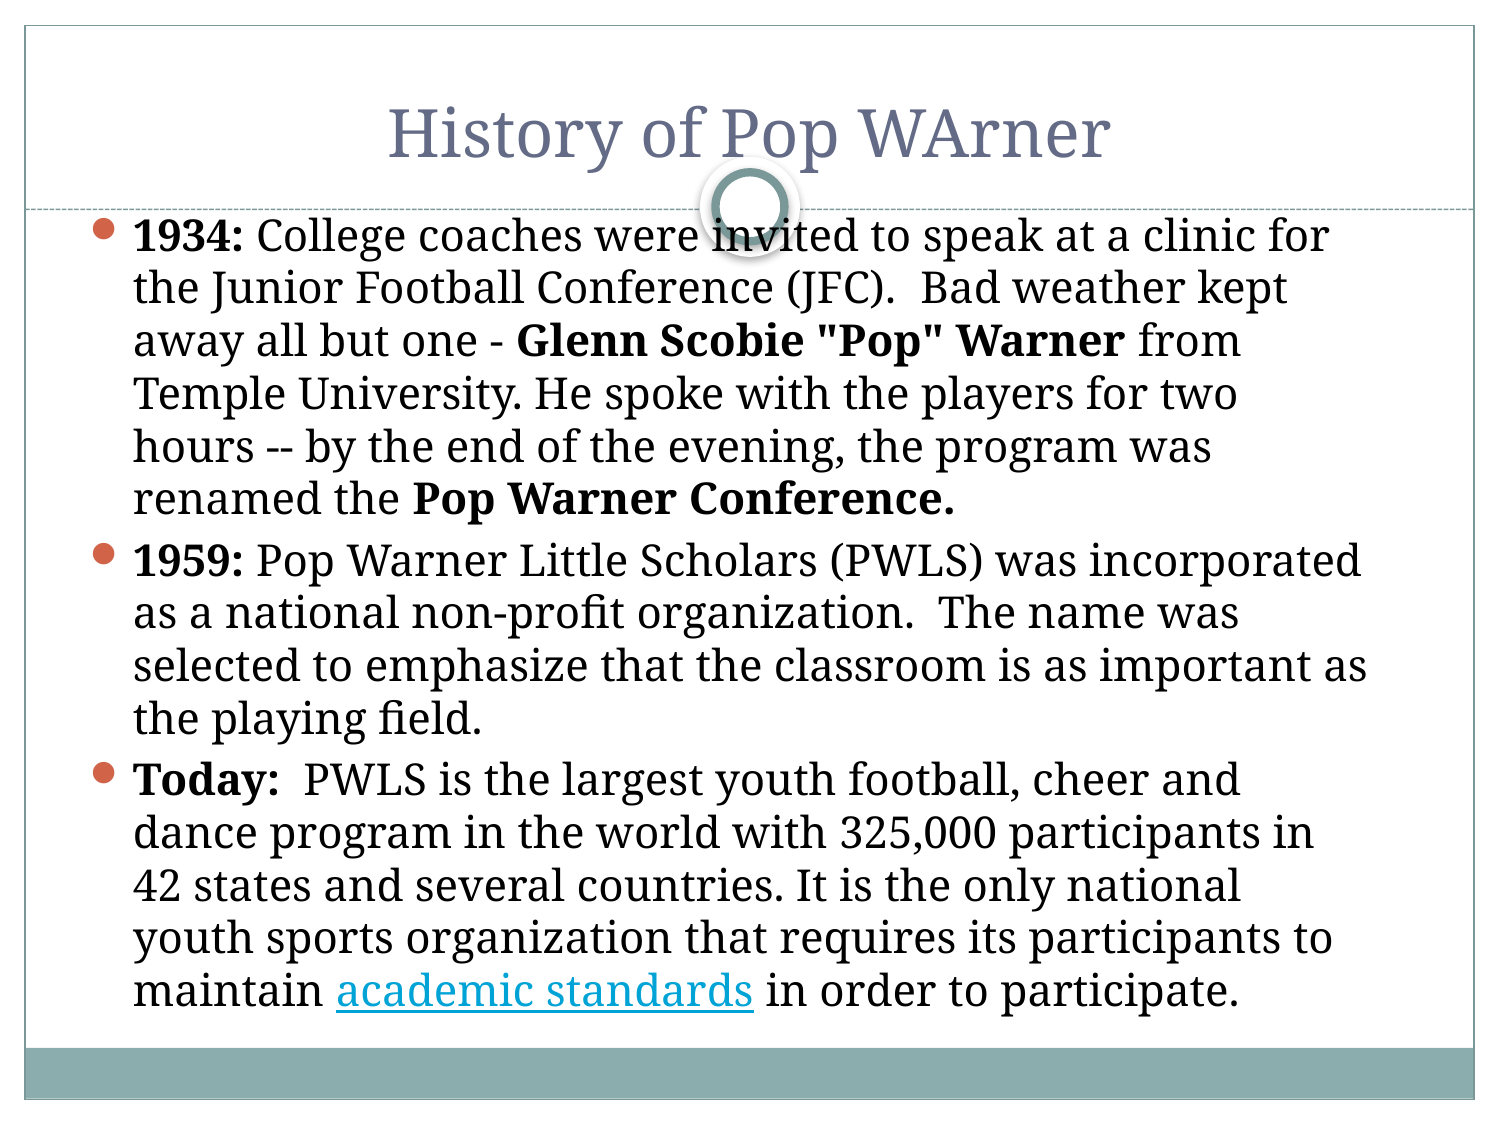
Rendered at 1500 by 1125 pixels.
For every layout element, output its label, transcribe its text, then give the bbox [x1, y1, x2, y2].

title History of Pop WArner [75, 86, 1425, 178]
list 1934: College coaches were invited to speak at a clinic for the Junior Football Conference (JFC). Bad weather kept away all but one - Glenn Scobie "Pop" Warner from Temple University. He spoke with the players for two hours -- by the end of the evening, the program was renamed the Pop Warner Conference. 1959: Pop Warner Little Scholars (PWLS) was incorporated as a national non-profit organization. The name was selected to emphasize that the classroom is as important as the playing field. Today: PWLS is the largest youth football, cheer and dance program in the world with 325,000 participants in 42 states and several countries. It is the only national youth sports organization that requires its participants to maintain academic standards in order to participate. [75, 200, 1388, 1038]
